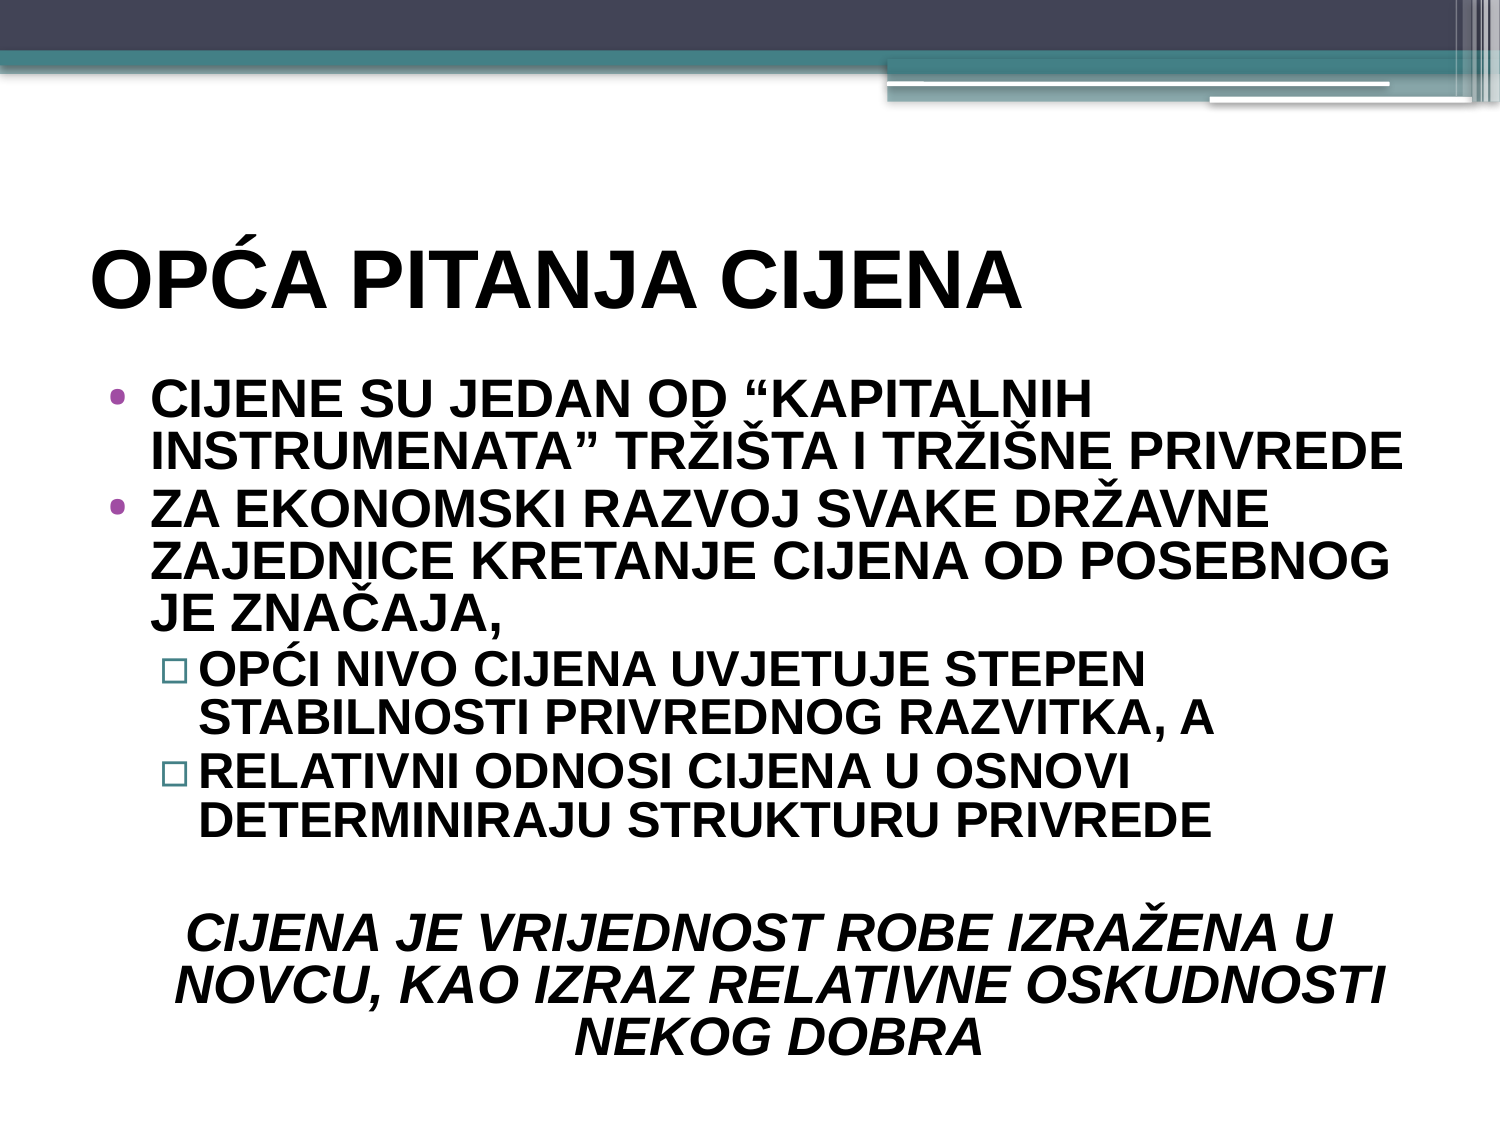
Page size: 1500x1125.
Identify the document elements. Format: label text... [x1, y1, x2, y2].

title OPĆA PITANJA CIJENA [75, 187, 1425, 363]
list CIJENE su jedan od “kapitalnih instrumenata” tržišta i tržišne privrede Za ekonomski razvoj svake državne zajednice kretanje cijena od posebnog je značaja, opći nivo cijena uvjetuje stepen stabilnosti privrednog razvitka, A relativni odnosi cijena u osnovi determiniraju strukturu privrede CIJENA je vrijednost robe izražena u novcu, kao izraz relativne oskudnosti nekog dobra [75, 368, 1425, 1079]
